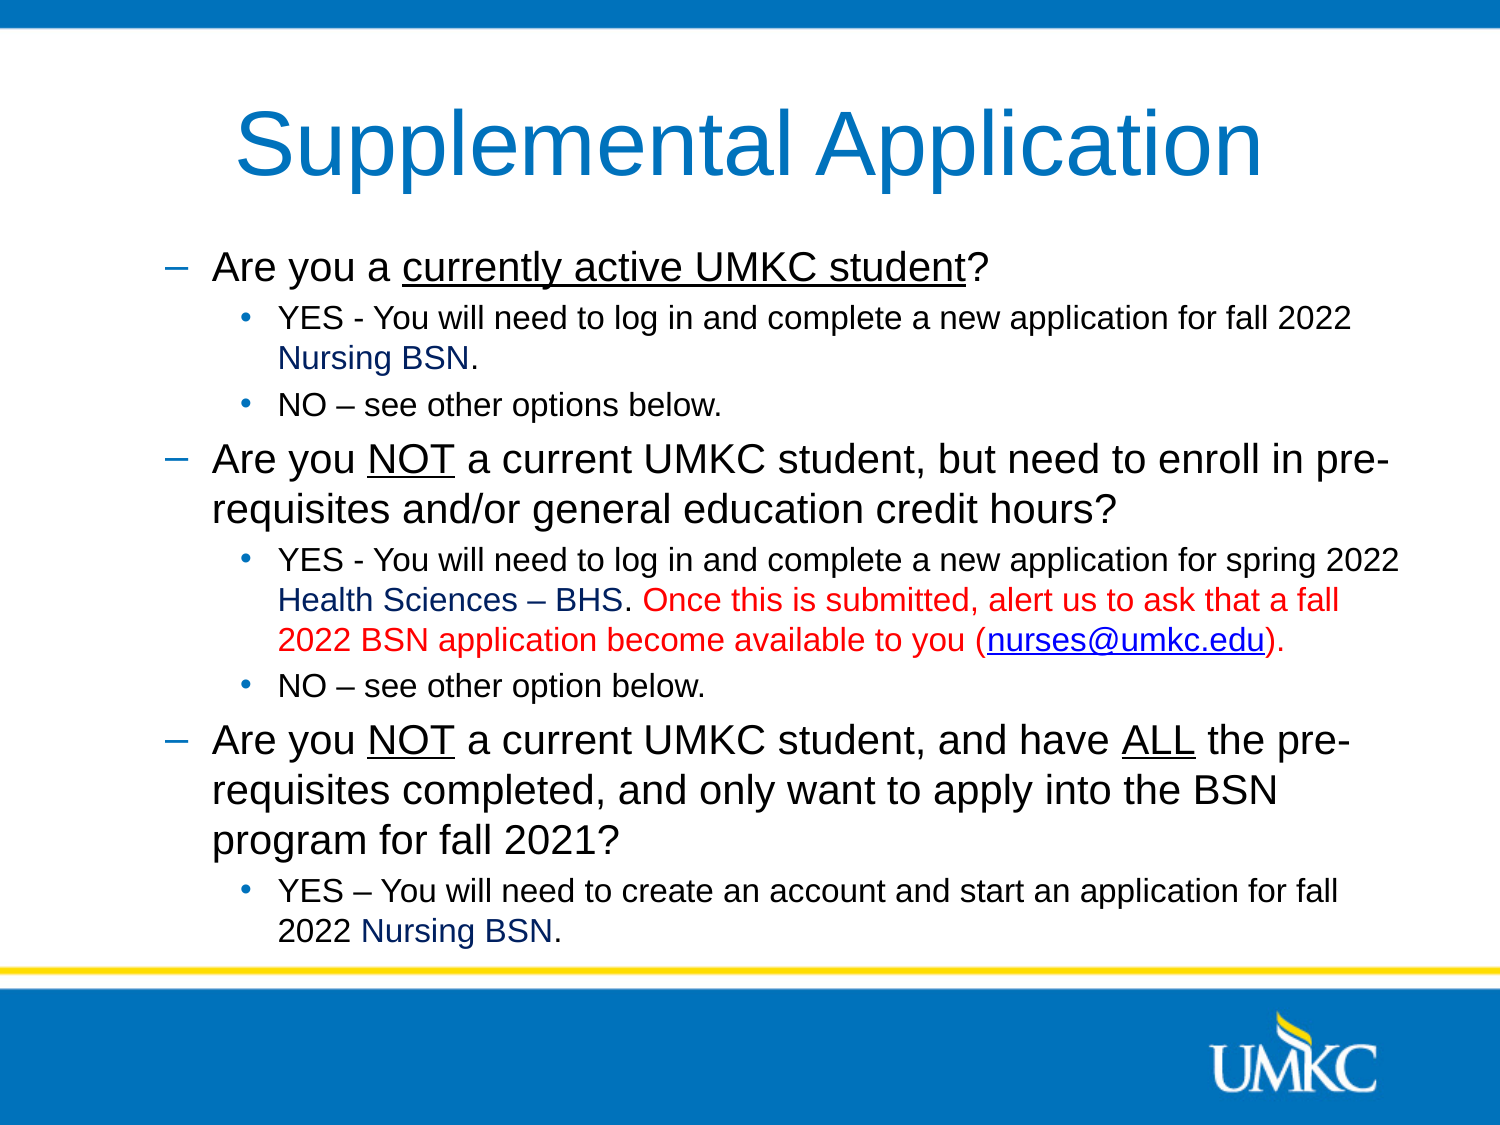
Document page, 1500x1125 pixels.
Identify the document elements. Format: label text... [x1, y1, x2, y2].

list Are you a currently active UMKC student? YES - You will need to log in and complete a new application for fall 2022 Nursing BSN. NO – see other options below. Are you NOT a current UMKC student, but need to enroll in pre-requisites and/or general education credit hours? YES - You will need to log in and complete a new application for spring 2022 Health Sciences – BHS. Once this is submitted, alert us to ask that a fall 2022 BSN application become available to you (nurses@umkc.edu). NO – see other option below. Are you NOT a current UMKC student, and have ALL the pre-requisites completed, and only want to apply into the BSN program for fall 2021? YES – You will need to create an account and start an application for fall 2022 Nursing BSN. [75, 232, 1425, 975]
picture [0, 0, 1500, 1125]
title Supplemental Application [75, 45, 1425, 232]
